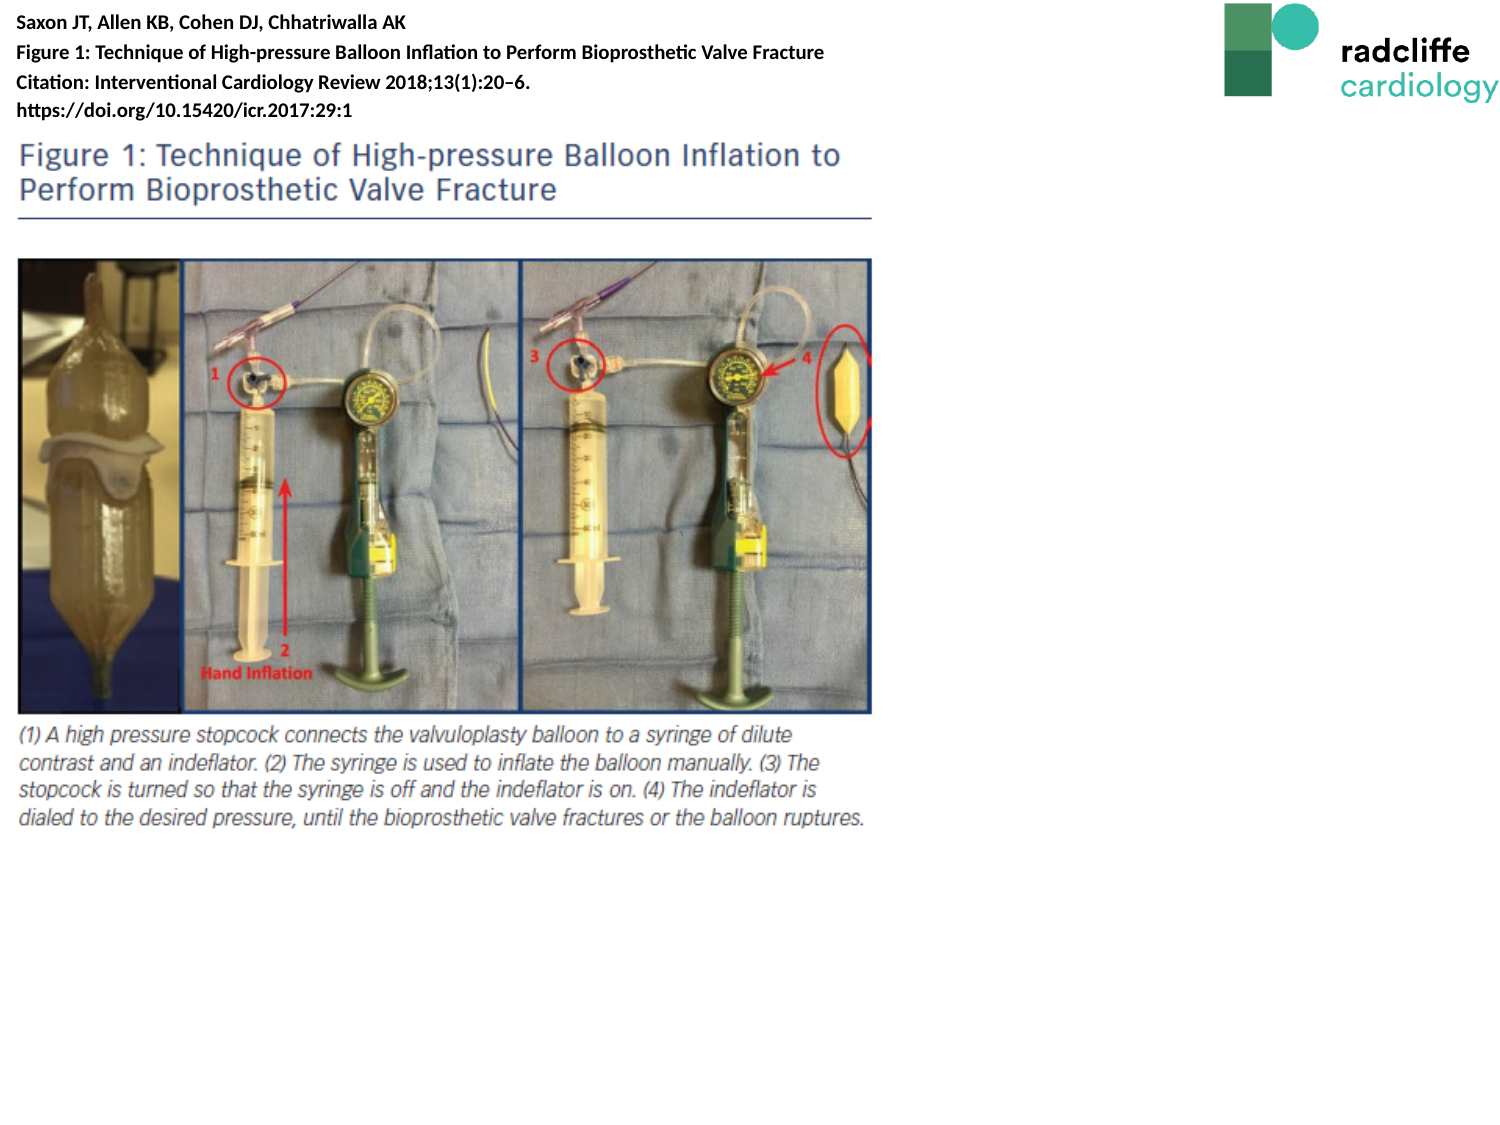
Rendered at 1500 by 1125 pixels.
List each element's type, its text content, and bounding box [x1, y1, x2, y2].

text_box Saxon JT, Allen KB, Cohen DJ, Chhatriwalla AK [1, 1, 939, 31]
text_box Citation: Interventional Cardiology Review 2018;13(1):20–6. [1, 60, 1224, 89]
picture [1, 124, 894, 846]
picture [1224, 1, 1499, 104]
text_box Figure 1: Technique of High-pressure Balloon Inflation to Perform Bioprosthetic Valve Fracture [1, 31, 1224, 60]
text_box https://doi.org/10.15420/icr.2017:29:1 [1, 89, 1500, 129]
